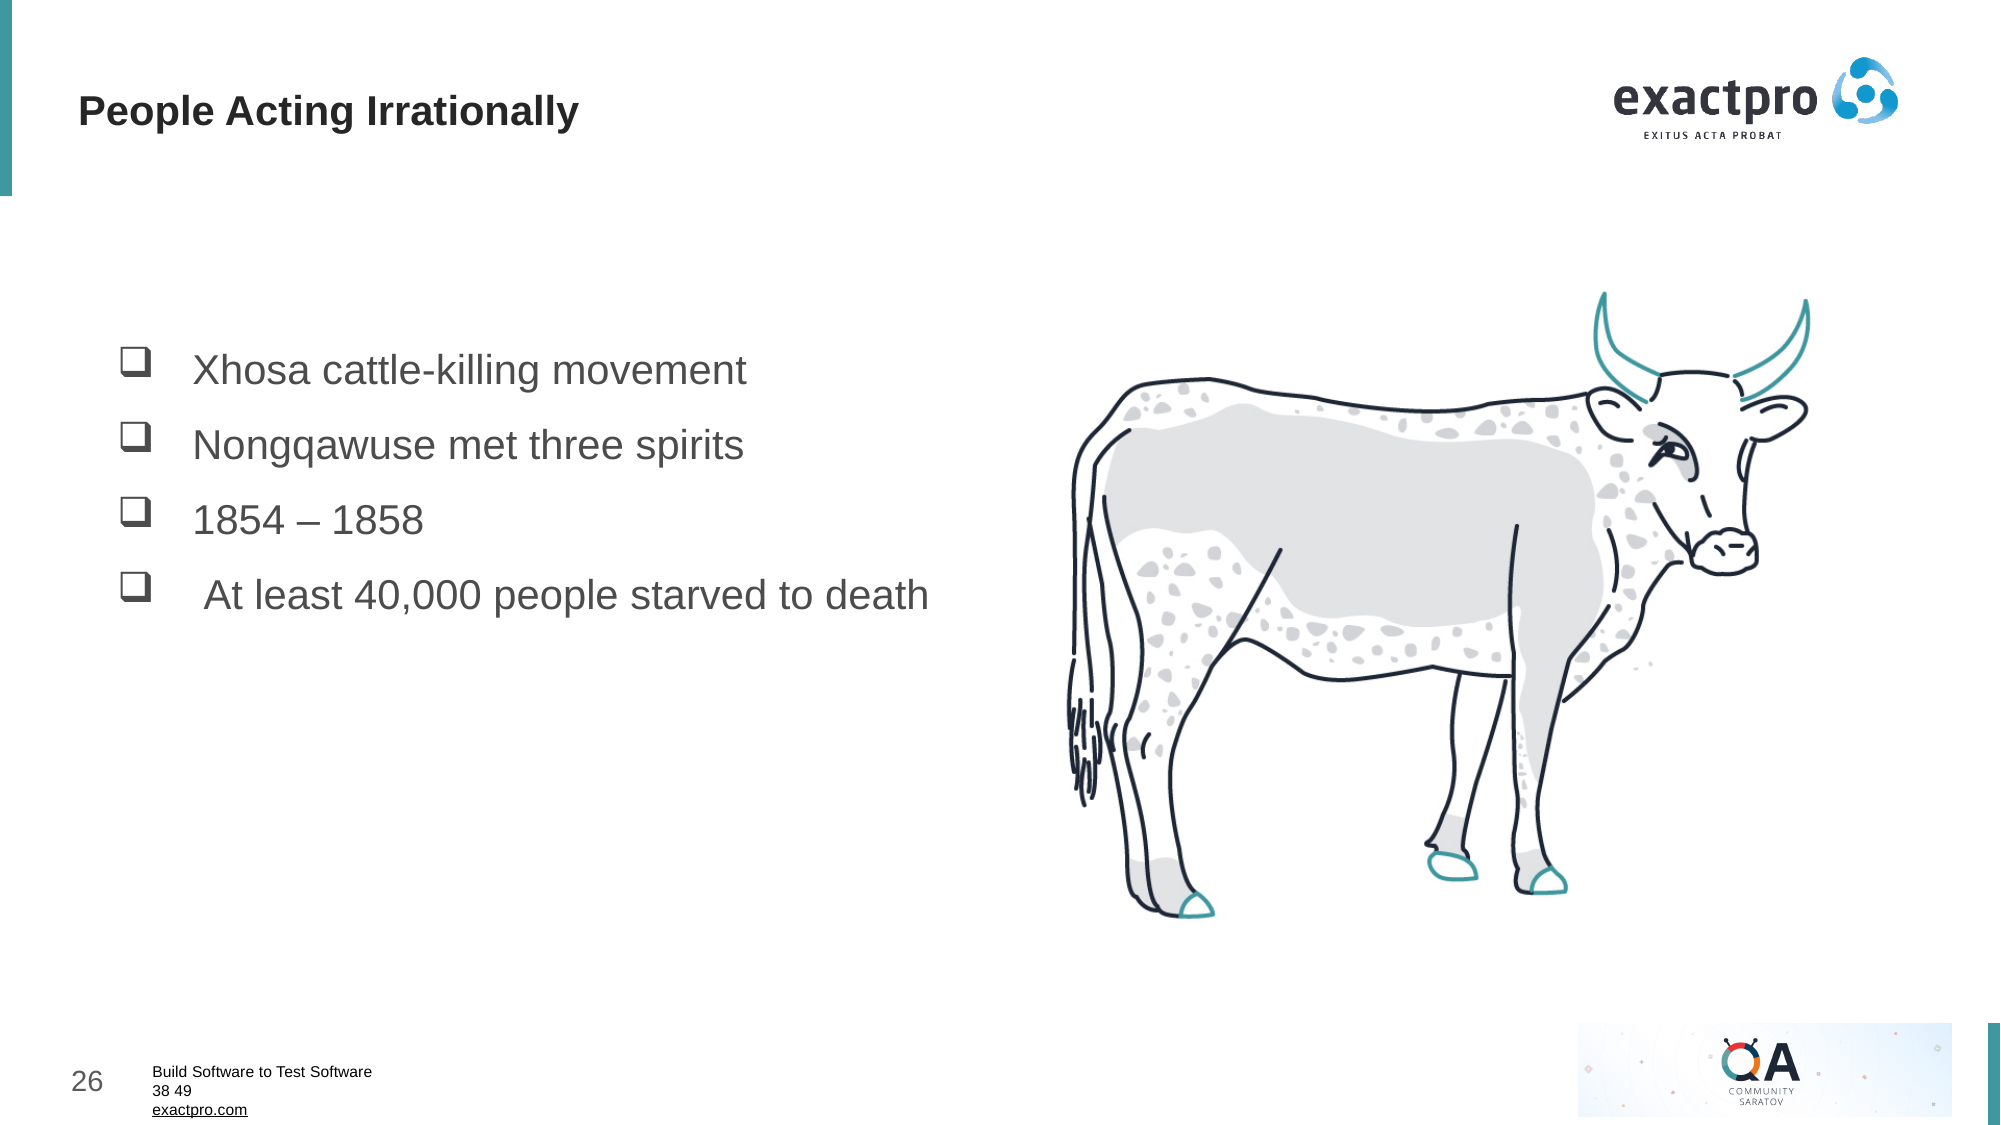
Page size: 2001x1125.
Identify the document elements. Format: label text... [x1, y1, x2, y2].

text_box People Acting Irrationally [78, 32, 1878, 185]
picture [952, 243, 1945, 1000]
text_box Xhosa cattle-killing movement Nongqawuse met three spirits 1854 – 1858 At least 40,000 people starved to death [102, 310, 1382, 1024]
picture [1878, 57, 1898, 139]
picture [1578, 1023, 1952, 1117]
